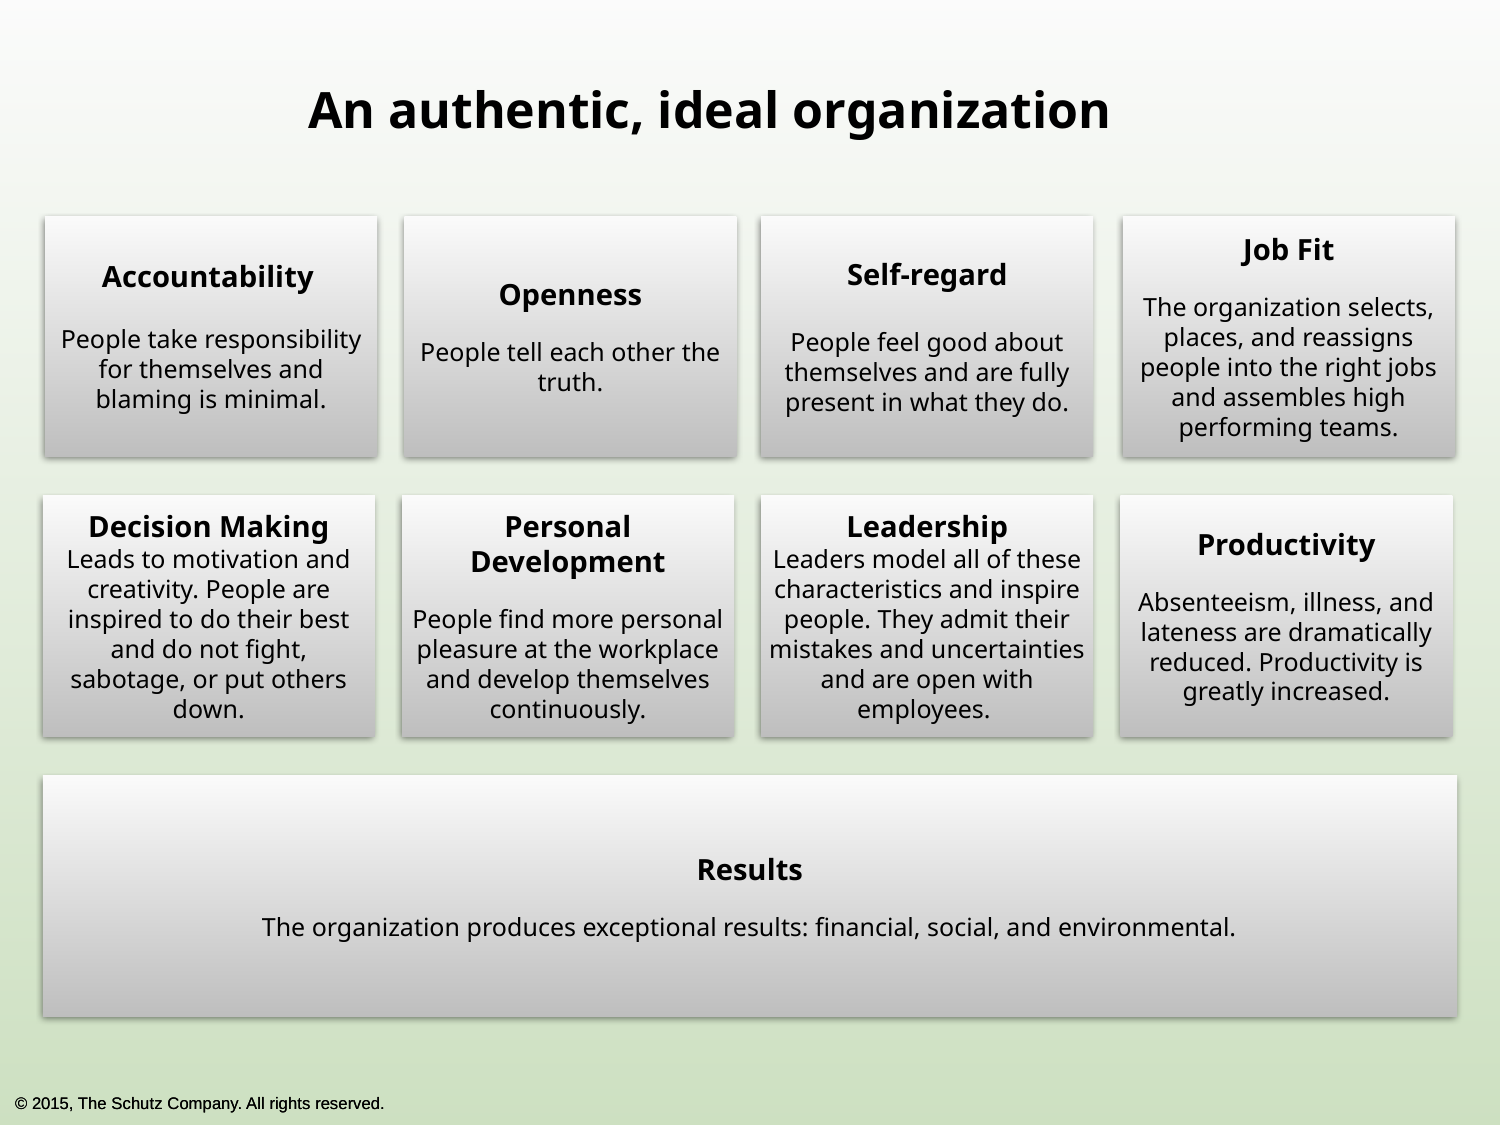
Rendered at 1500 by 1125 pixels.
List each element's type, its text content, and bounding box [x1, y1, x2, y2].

text_box Productivity Absenteeism, illness, and lateness are dramatically reduced. Productivity is greatly increased. [1120, 495, 1453, 737]
text_box Job Fit The organization selects, places, and reassigns people into the right jobs and assembles high performing teams. [1122, 216, 1455, 457]
text_box An authentic, ideal organization [299, 70, 1196, 147]
text_box Accountability People take responsibility for themselves and blaming is minimal. [45, 216, 378, 457]
text_box Leadership Leaders model all of these characteristics and inspire people. They admit their mistakes and uncertainties and are open with employees. [761, 495, 1094, 737]
text_box © 2015, The Schutz Company. All rights reserved. [0, 1084, 1500, 1122]
text_box Openness People tell each other the truth. [404, 216, 737, 457]
text_box Personal Development People find more personal pleasure at the workplace and develop themselves continuously. [402, 495, 735, 737]
text_box Decision Making Leads to motivation and creativity. People are inspired to do their best and do not fight, sabotage, or put others down. [42, 495, 375, 737]
text_box Results The organization produces exceptional results: financial, social, and environmental. [42, 775, 1458, 1017]
text_box Self-regard People feel good about themselves and are fully present in what they do. [761, 216, 1094, 457]
